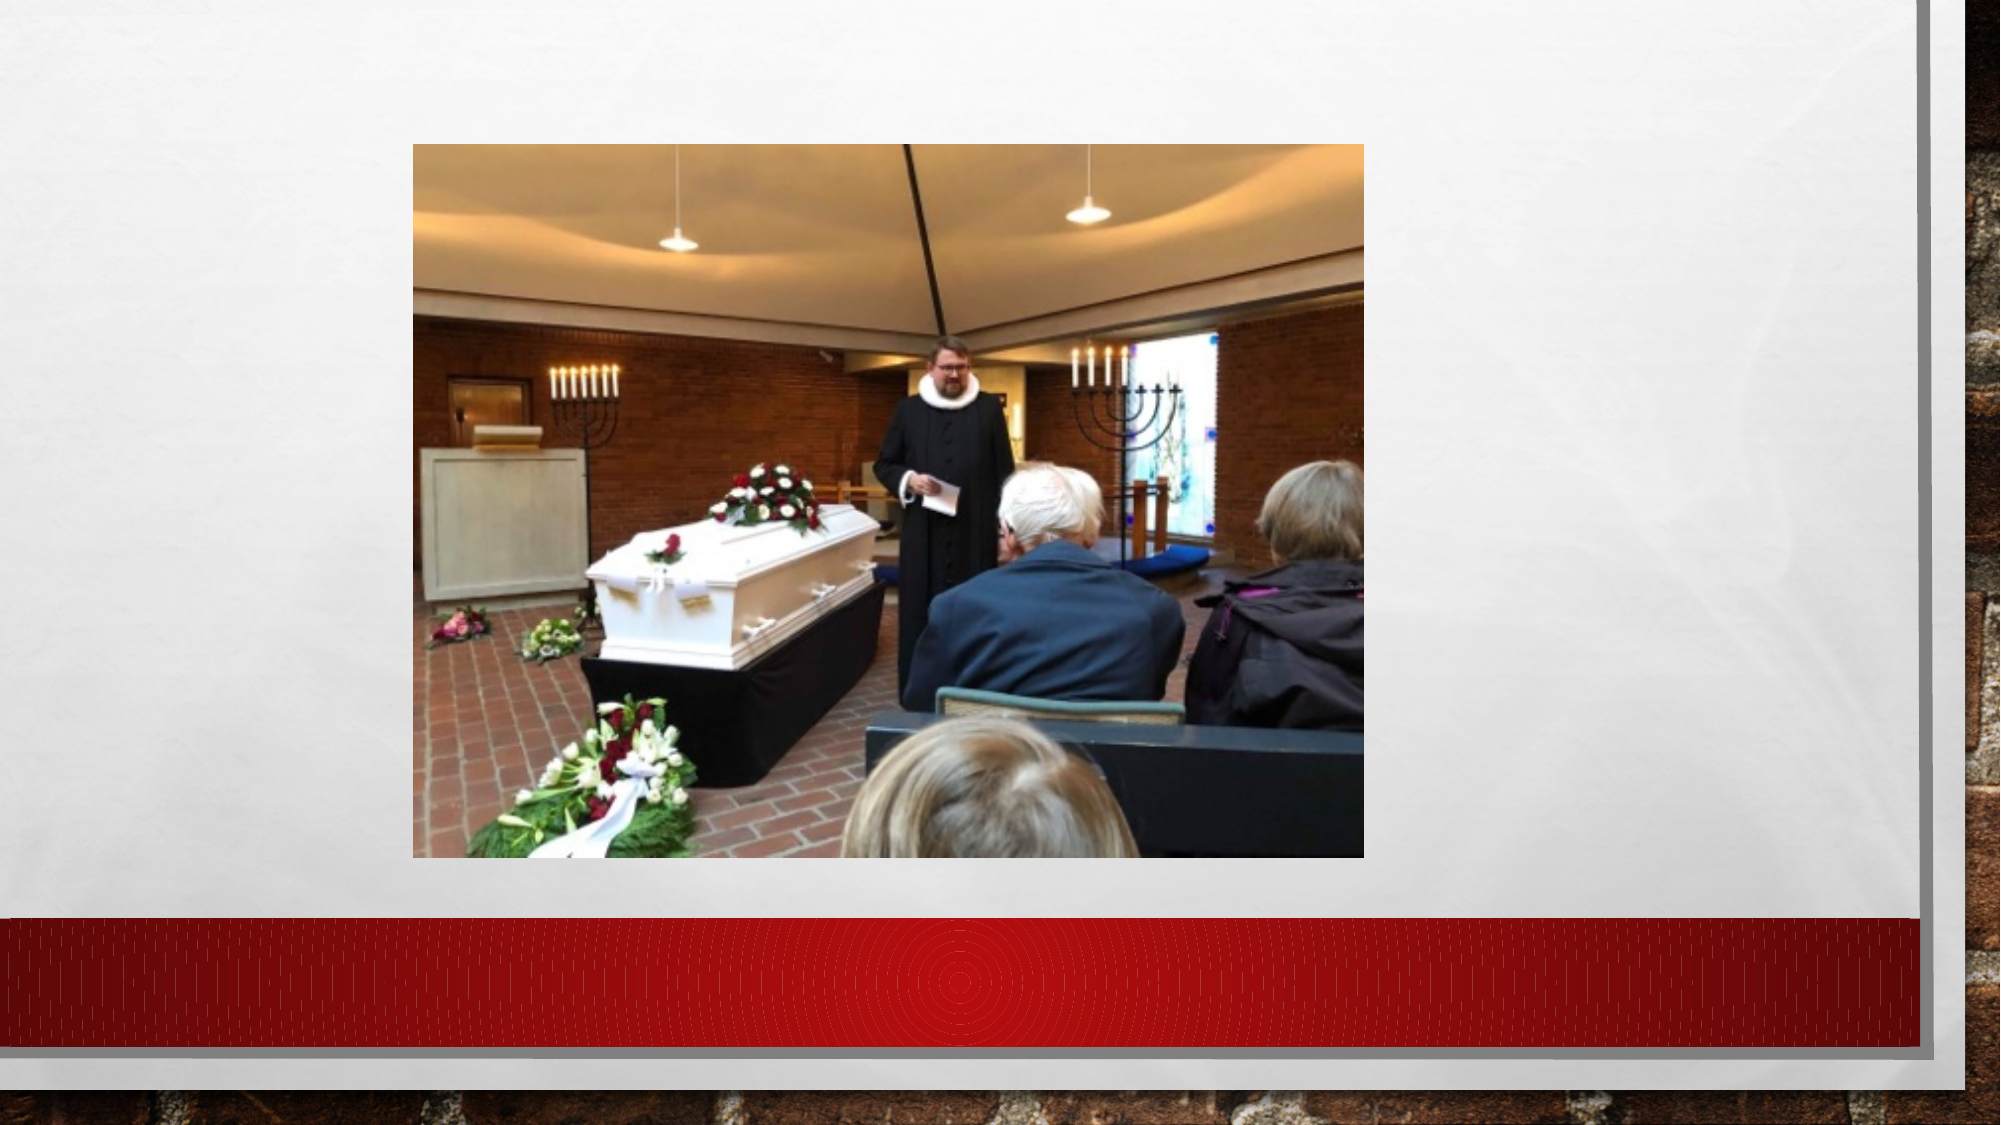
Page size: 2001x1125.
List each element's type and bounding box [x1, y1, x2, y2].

list [412, 144, 1365, 858]
picture [0, 0, 2000, 1125]
